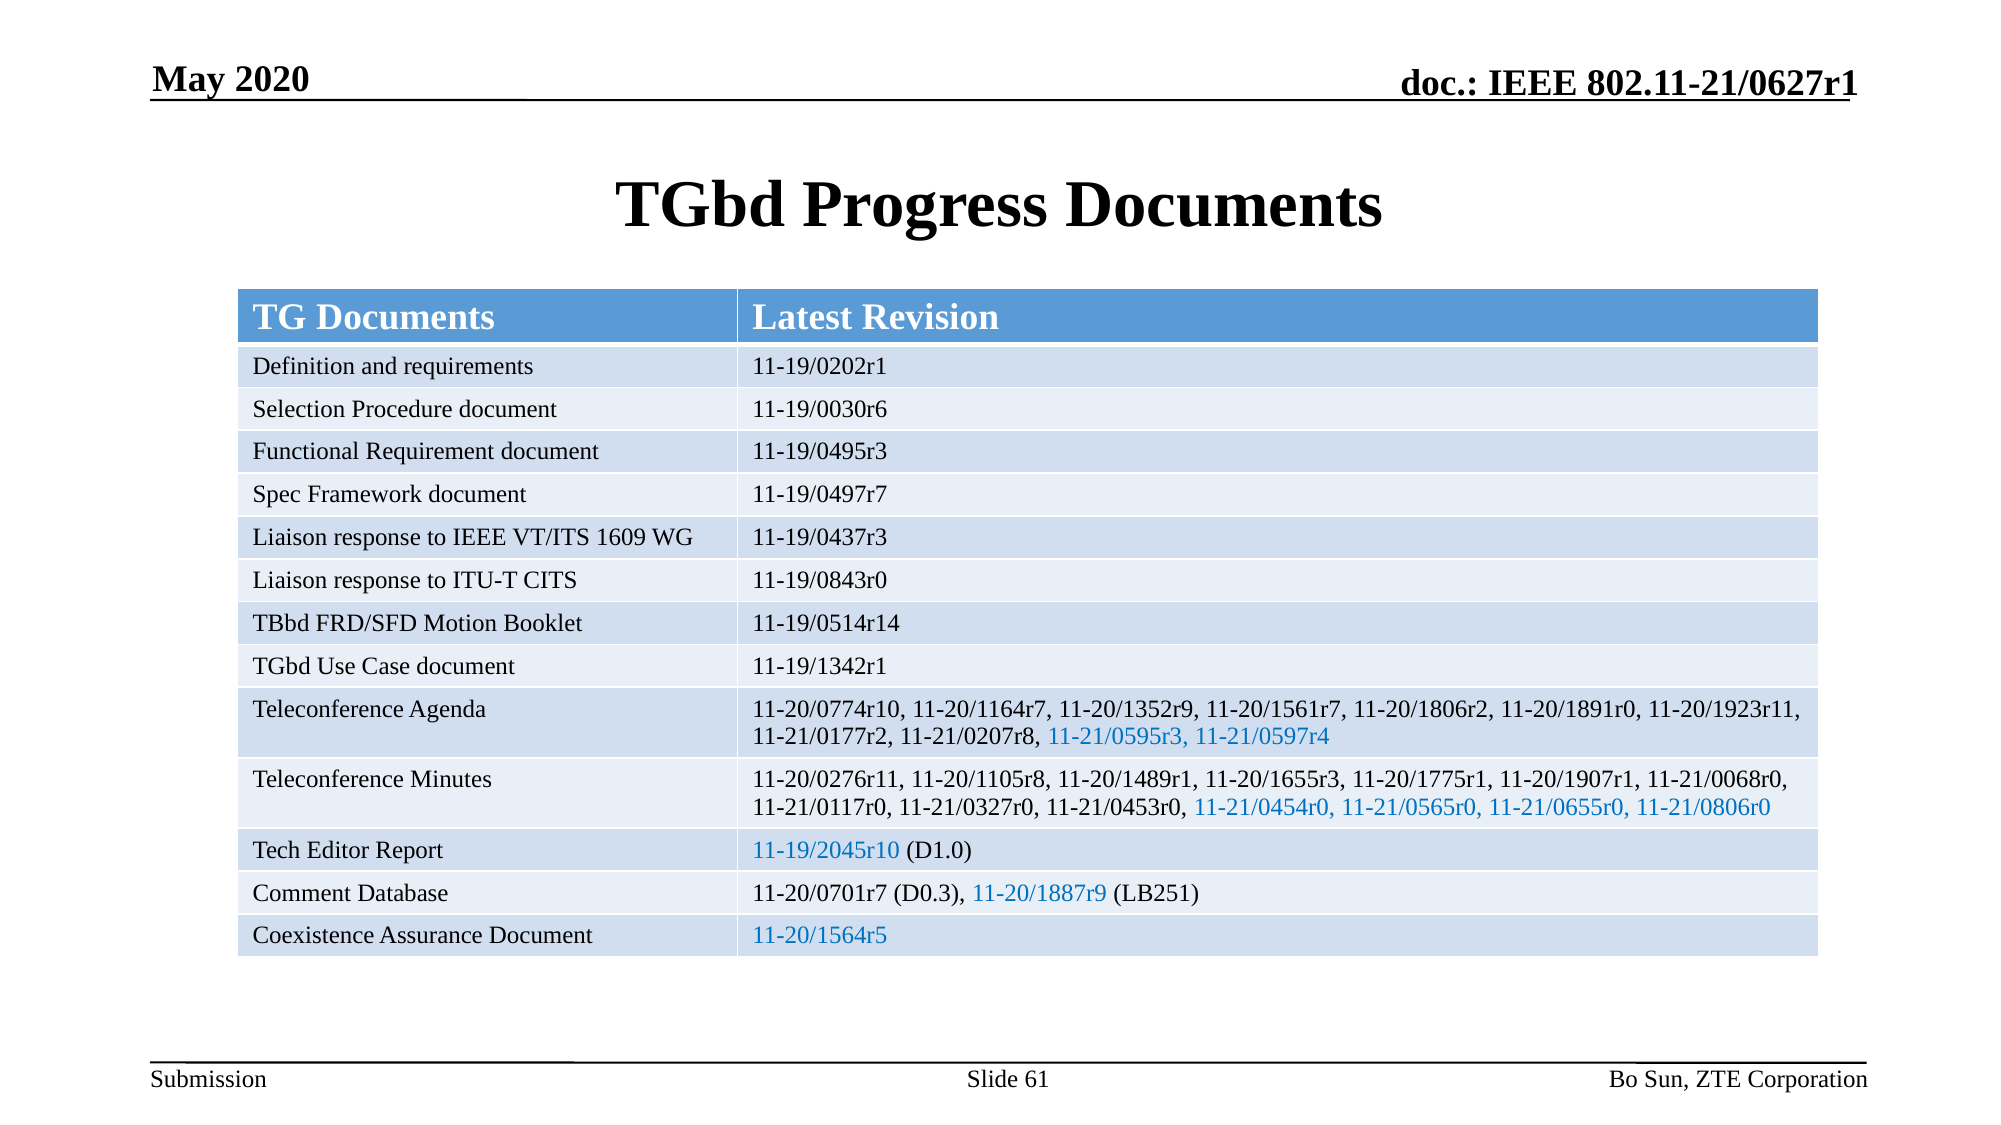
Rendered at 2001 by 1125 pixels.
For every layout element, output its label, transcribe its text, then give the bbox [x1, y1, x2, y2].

table_cell Liaison response to IEEE VT/ITS 1609 WG [238, 517, 737, 558]
footer Bo Sun, ZTE Corporation [1171, 1061, 1869, 1093]
table_cell 11-20/0774r10, 11-20/1164r7, 11-20/1352r9, 11-20/1561r7, 11-20/1806r2, 11-20/1891r0, 11-20/1923r11, 11-21/0177r2, 11-21/0207r8, 11-21/0595r3, 11-21/0597r4 [738, 688, 1818, 757]
table_cell Definition and requirements [238, 347, 737, 387]
table_cell Spec Framework document [238, 474, 737, 515]
table_cell Teleconference Agenda [238, 688, 737, 757]
table_cell Coexistence Assurance Document [238, 915, 737, 956]
table_cell 11-19/0030r6 [738, 388, 1818, 429]
table_header TG Documents [238, 289, 737, 342]
table_cell 11-20/0276r11, 11-20/1105r8, 11-20/1489r1, 11-20/1655r3, 11-20/1775r1, 11-20/1907r1, 11-21/0068r0, 11-21/0117r0, 11-21/0327r0, 11-21/0453r0, 11-21/0454r0, 11-21/0565r0, 11-21/0655r0, 11-21/0806r0 [738, 759, 1818, 827]
table_cell 11-19/0514r14 [738, 602, 1818, 644]
table_cell Selection Procedure document [238, 388, 737, 429]
table_cell 11-19/0843r0 [738, 560, 1818, 601]
table_cell Functional Requirement document [238, 431, 737, 472]
table_cell Teleconference Minutes [238, 759, 737, 827]
table_cell TGbd Use Case document [238, 645, 737, 686]
table_cell Comment Database [238, 872, 737, 913]
table_cell 11-19/0495r3 [738, 431, 1818, 472]
table_cell 11-20/1564r5 [738, 915, 1818, 956]
slide_number Slide 61 [950, 1061, 1067, 1123]
table_cell 11-19/0497r7 [738, 474, 1818, 515]
table_cell 11-19/0202r1 [738, 347, 1818, 387]
table_cell Tech Editor Report [238, 829, 737, 870]
table_header Latest Revision [738, 289, 1818, 342]
table_cell TBbd FRD/SFD Motion Booklet [238, 602, 737, 644]
table_cell 11-19/2045r10 (D1.0) [738, 829, 1818, 870]
table_cell 11-19/0437r3 [738, 517, 1818, 558]
title TGbd Progress Documents [149, 112, 1850, 288]
table_cell 11-19/1342r1 [738, 645, 1818, 686]
table_cell Liaison response to ITU-T CITS [238, 560, 737, 601]
table_cell 11-20/0701r7 (D0.3), 11-20/1887r9 (LB251) [738, 872, 1818, 913]
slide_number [152, 54, 563, 100]
